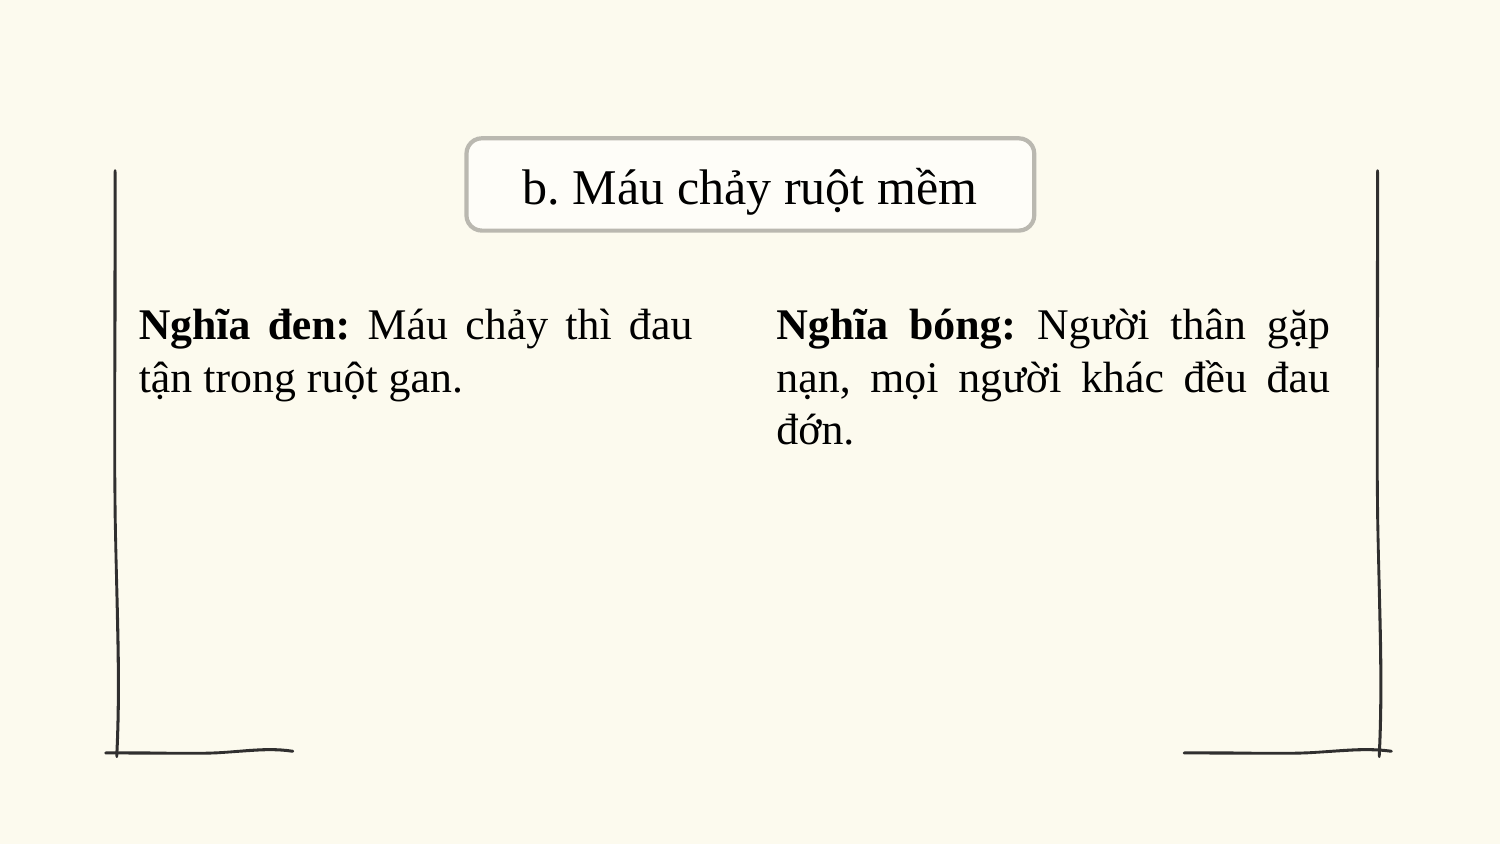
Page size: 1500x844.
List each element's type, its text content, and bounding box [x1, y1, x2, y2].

text_box b. Máu chảy ruột mềm [464, 136, 1037, 233]
text_box Nghĩa đen: Máu chảy thì đau tận trong ruột gan. [123, 288, 708, 409]
text_box Nghĩa bóng: Người thân gặp nạn, mọi người khác đều đau đớn. [761, 288, 1346, 462]
